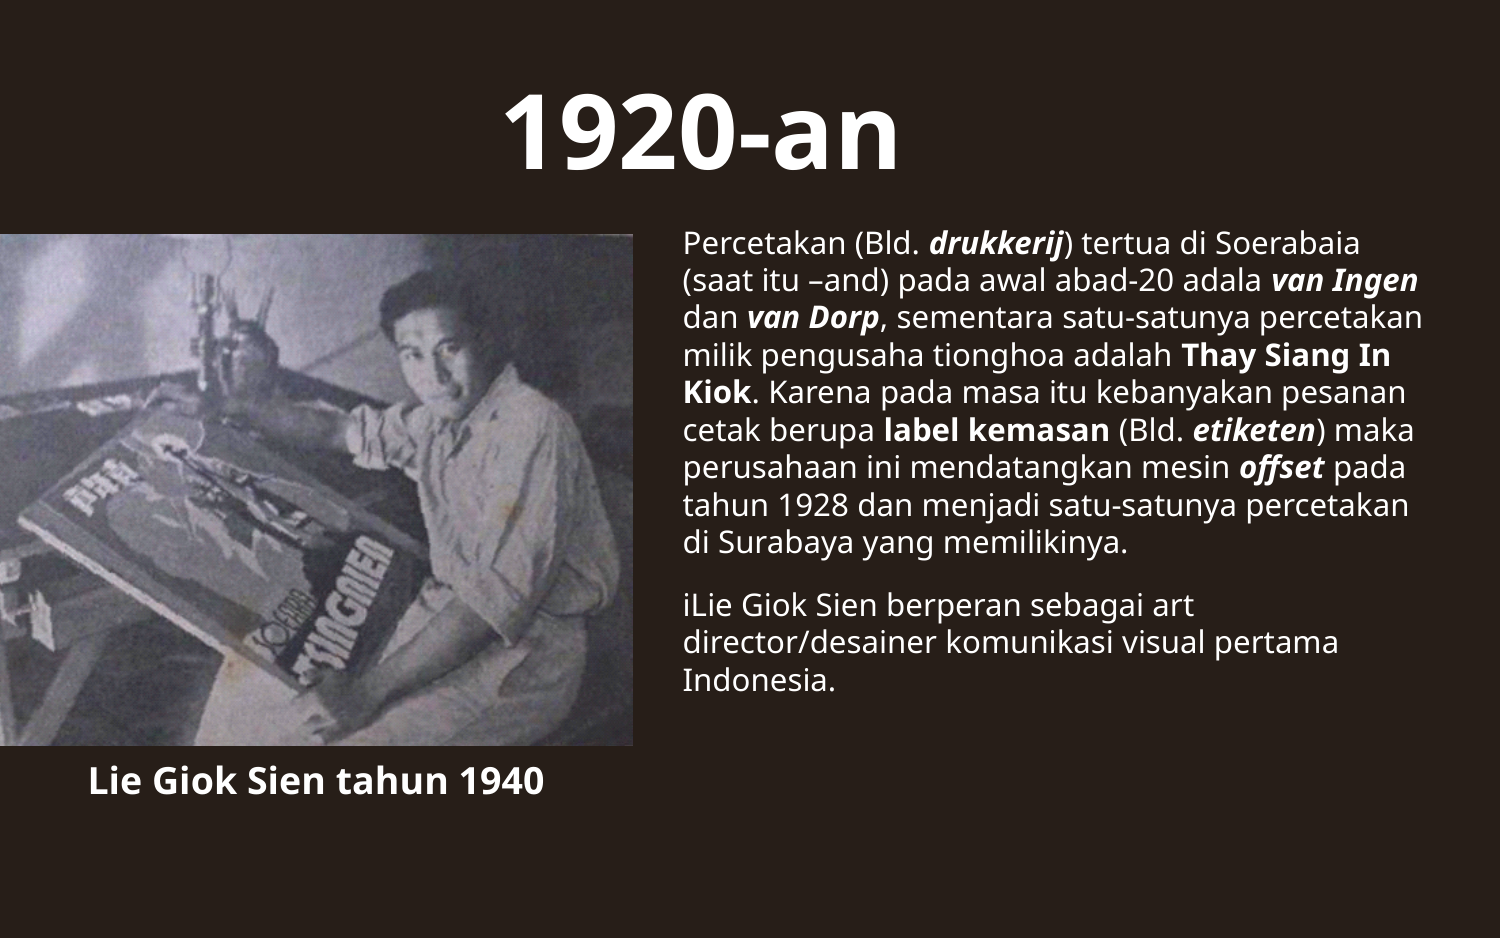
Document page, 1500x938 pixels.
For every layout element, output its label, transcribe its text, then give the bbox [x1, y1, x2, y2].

text_box Percetakan (Bld. drukkerij) tertua di Soerabaia (saat itu –and) pada awal abad-20 adala van Ingen dan van Dorp, sementara satu-satunya percetakan milik pengusaha tionghoa adalah Thay Siang In Kiok. Karena pada masa itu kebanyakan pesanan cetak berupa label kemasan (Bld. etiketen) maka perusahaan ini mendatangkan mesin offset pada tahun 1928 dan menjadi satu-satunya percetakan di Surabaya yang memilikinya. iLie Giok Sien berperan sebagai art director/desainer komunikasi visual pertama Indonesia. [667, 215, 1454, 705]
text_box 1920-an [484, 57, 919, 198]
text_box Lie Giok Sien tahun 1940 [0, 755, 633, 810]
picture [0, 234, 633, 747]
